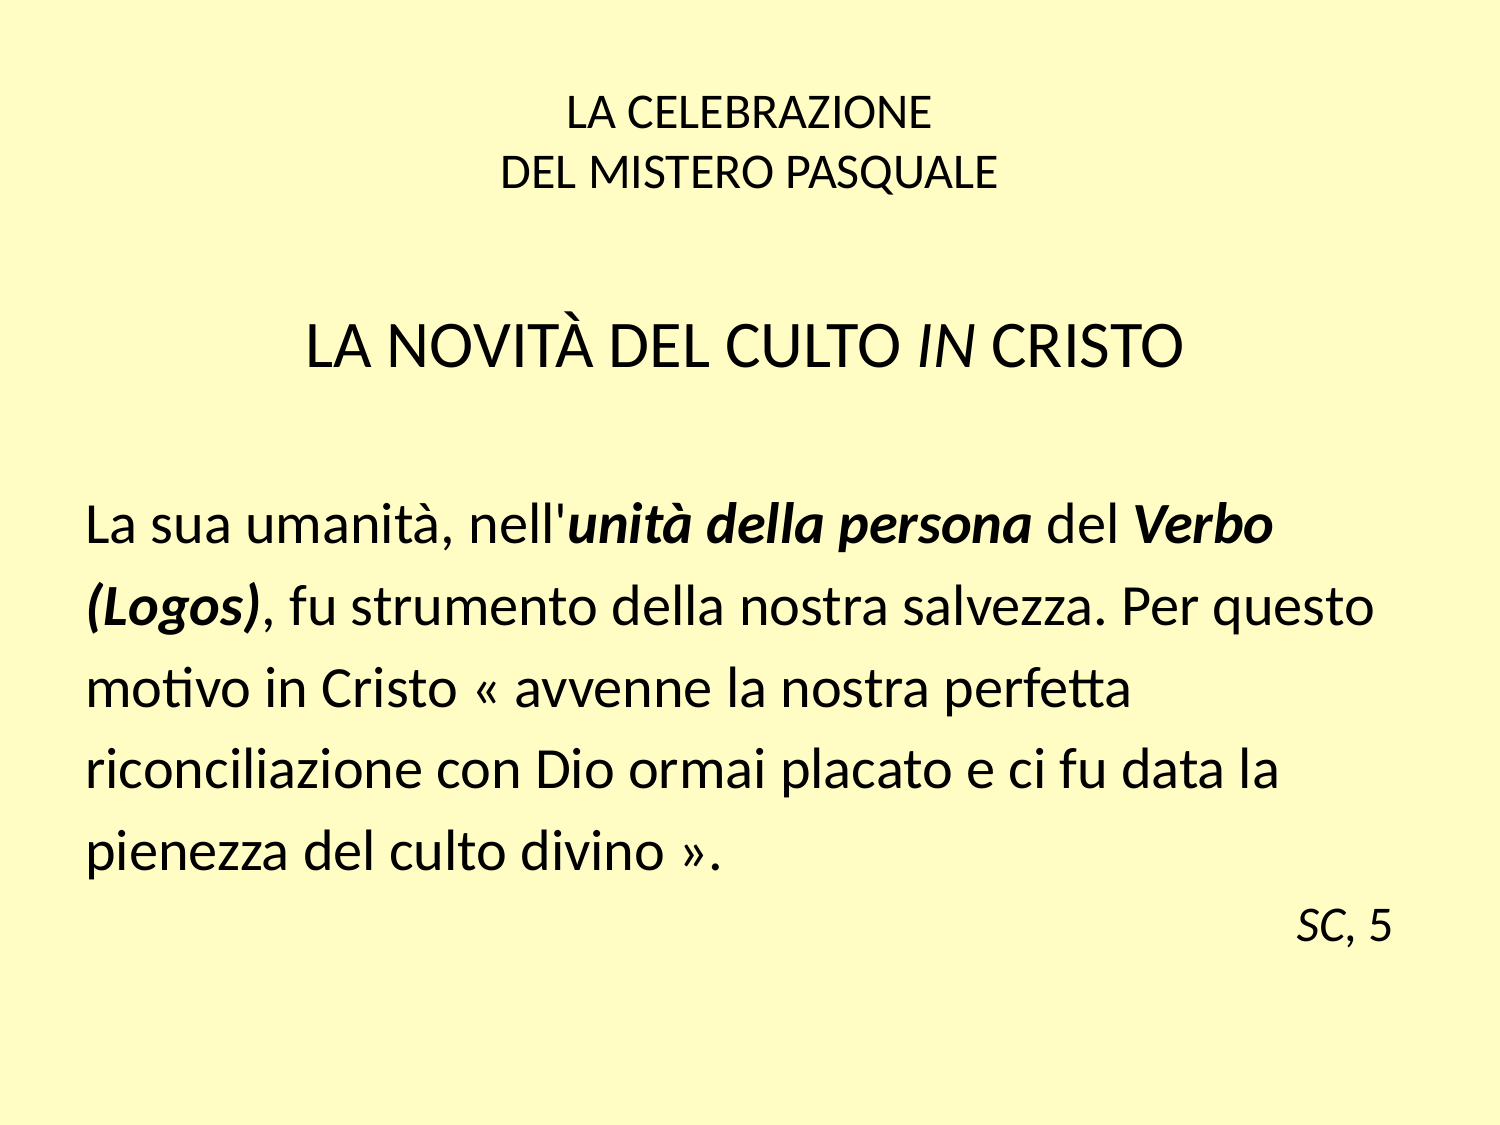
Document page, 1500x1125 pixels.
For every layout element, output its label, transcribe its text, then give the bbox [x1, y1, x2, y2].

list LA NOVITÀ DEL CULTO IN CRISTO La sua umanità, nell'unità della persona del Verbo (Logos), fu strumento della nostra salvezza. Per questo motivo in Cristo « avvenne la nostra perfetta riconciliazione con Dio ormai placato e ci fu data la pienezza del culto divino ». SC, 5 [70, 292, 1421, 1036]
title LA CELEBRAZIONE DEL MISTERO PASQUALE [75, 45, 1425, 233]
